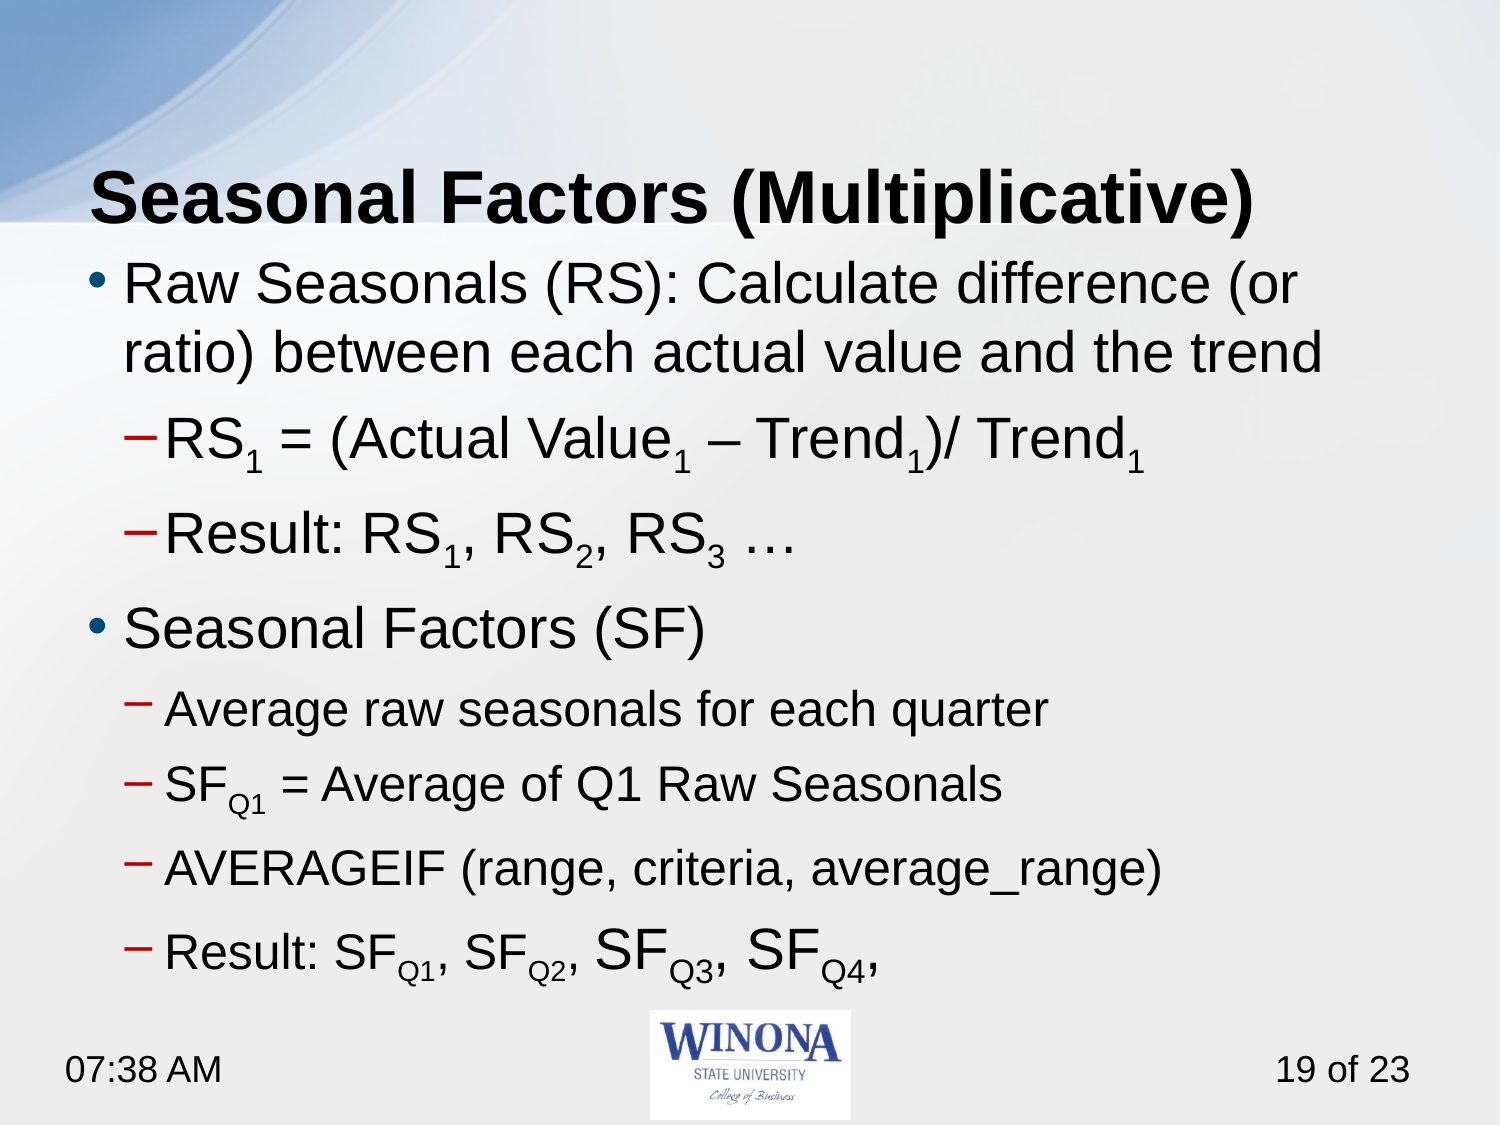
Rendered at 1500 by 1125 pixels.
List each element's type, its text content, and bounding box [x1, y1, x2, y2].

title Seasonal Factors (Multiplicative) [75, 149, 1450, 247]
picture [0, 0, 1500, 1125]
list Raw Seasonals (RS): Calculate difference (or ratio) between each actual value and the trend RS1 = (Actual Value1 – Trend1)/ Trend1 Result: RS1, RS2, RS3 … Seasonal Factors (SF) Average raw seasonals for each quarter SFQ1 = Average of Q1 Raw Seasonals AVERAGEIF (range, criteria, average_range) Result: SFQ1, SFQ2, SFQ3, SFQ4, [72, 237, 1433, 1013]
